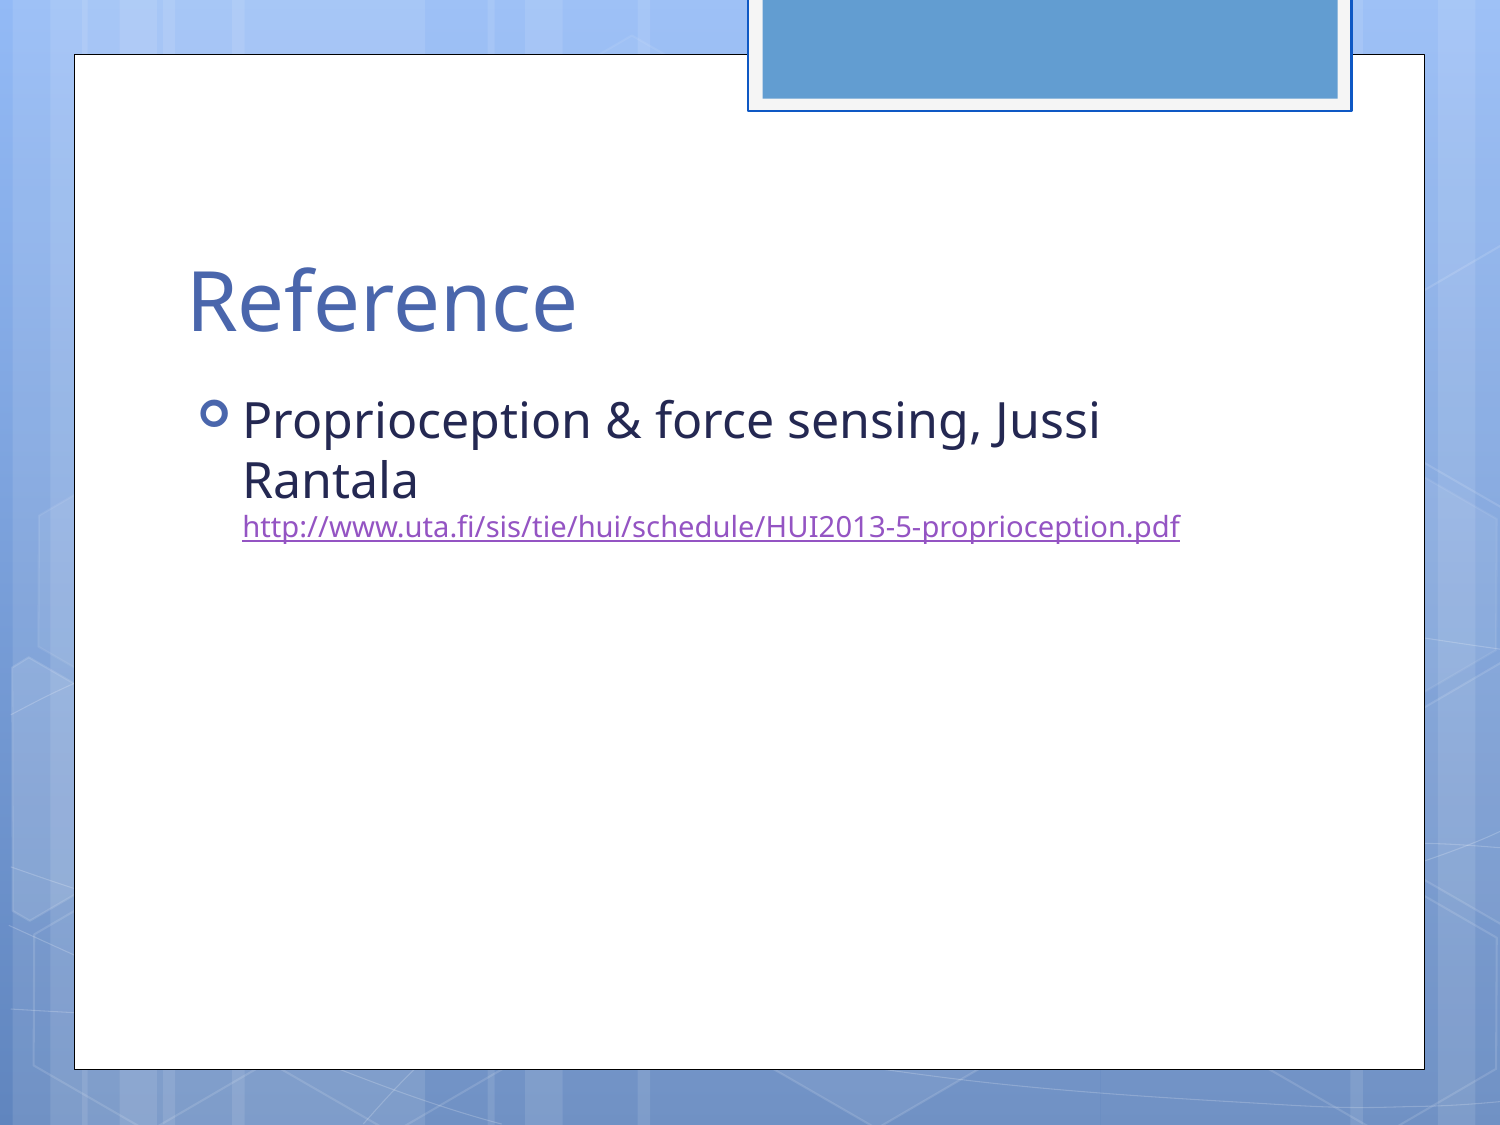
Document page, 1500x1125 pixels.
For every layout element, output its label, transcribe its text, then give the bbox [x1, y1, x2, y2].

list Proprioception & force sensing, Jussi Rantala http://www.uta.fi/sis/tie/hui/schedule/HUI2013-5-proprioception.pdf [171, 381, 1283, 957]
title Reference [171, 168, 1324, 357]
